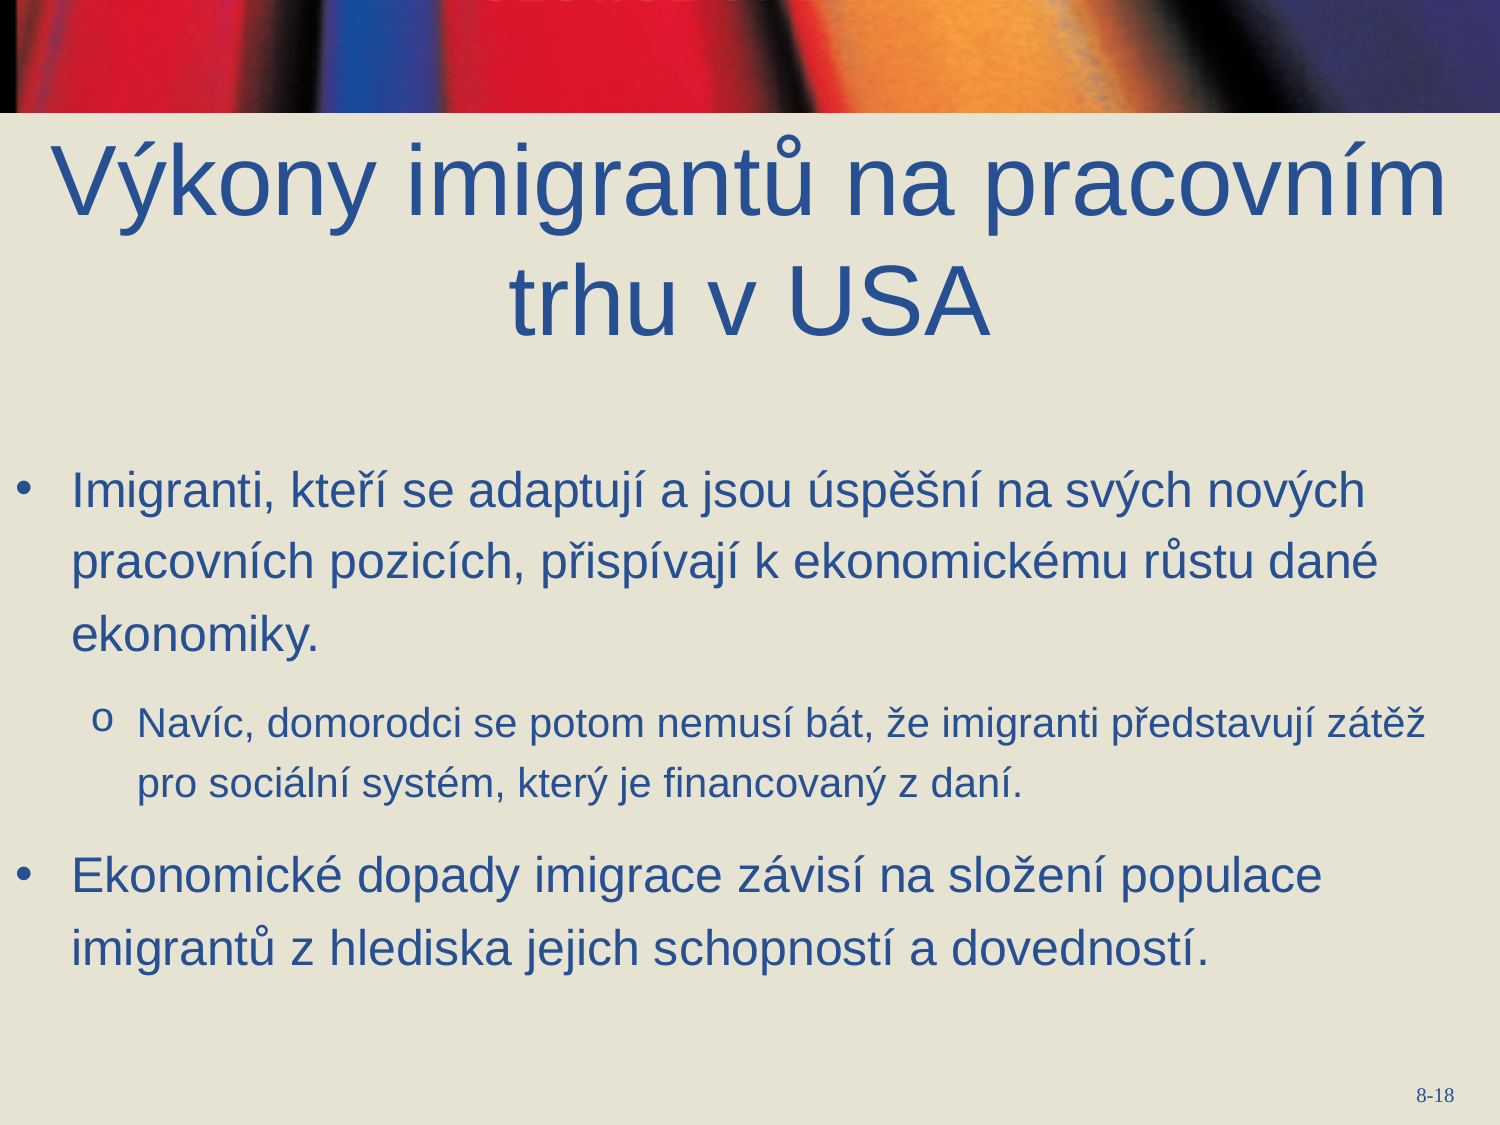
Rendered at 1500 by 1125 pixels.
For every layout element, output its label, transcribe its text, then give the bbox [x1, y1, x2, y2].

list Imigranti, kteří se adaptují a jsou úspěšní na svých nových pracovních pozicích, přispívají k ekonomickému růstu dané ekonomiky. Navíc, domorodci se potom nemusí bát, že imigranti představují zátěž pro sociální systém, který je financovaný z daní. Ekonomické dopady imigrace závisí na složení populace imigrantů z hlediska jejich schopností a dovedností. [0, 437, 1500, 1093]
title Výkony imigrantů na pracovním trhu v USA [0, 112, 1500, 363]
picture [0, 0, 1500, 112]
